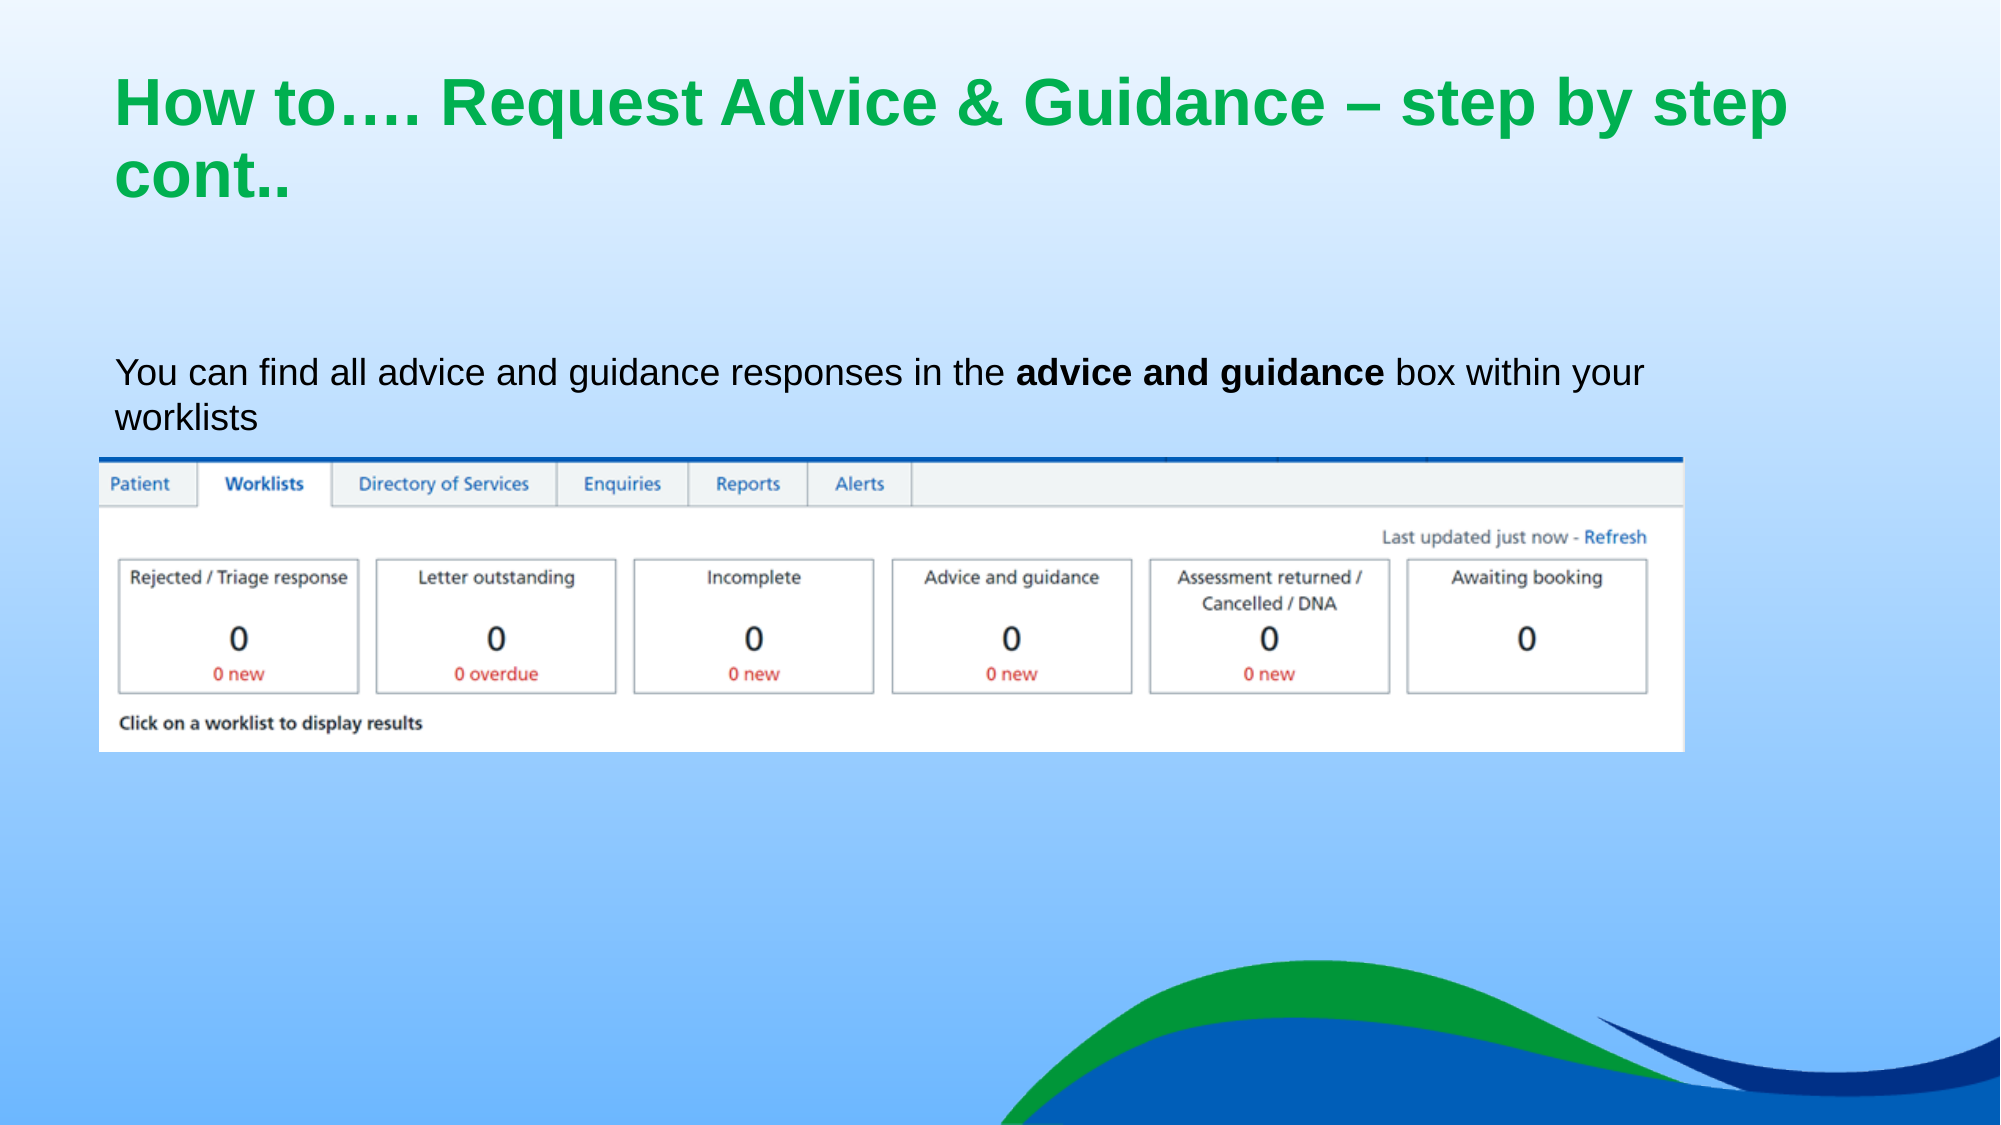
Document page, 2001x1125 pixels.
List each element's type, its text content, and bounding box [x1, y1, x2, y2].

picture [99, 457, 1686, 752]
title How to…. Request Advice & Guidance – step by step cont.. [99, 44, 1844, 236]
picture [1000, 960, 2000, 1125]
list You can find all advice and guidance responses in the advice and guidance box within your worklists [99, 235, 1792, 1005]
